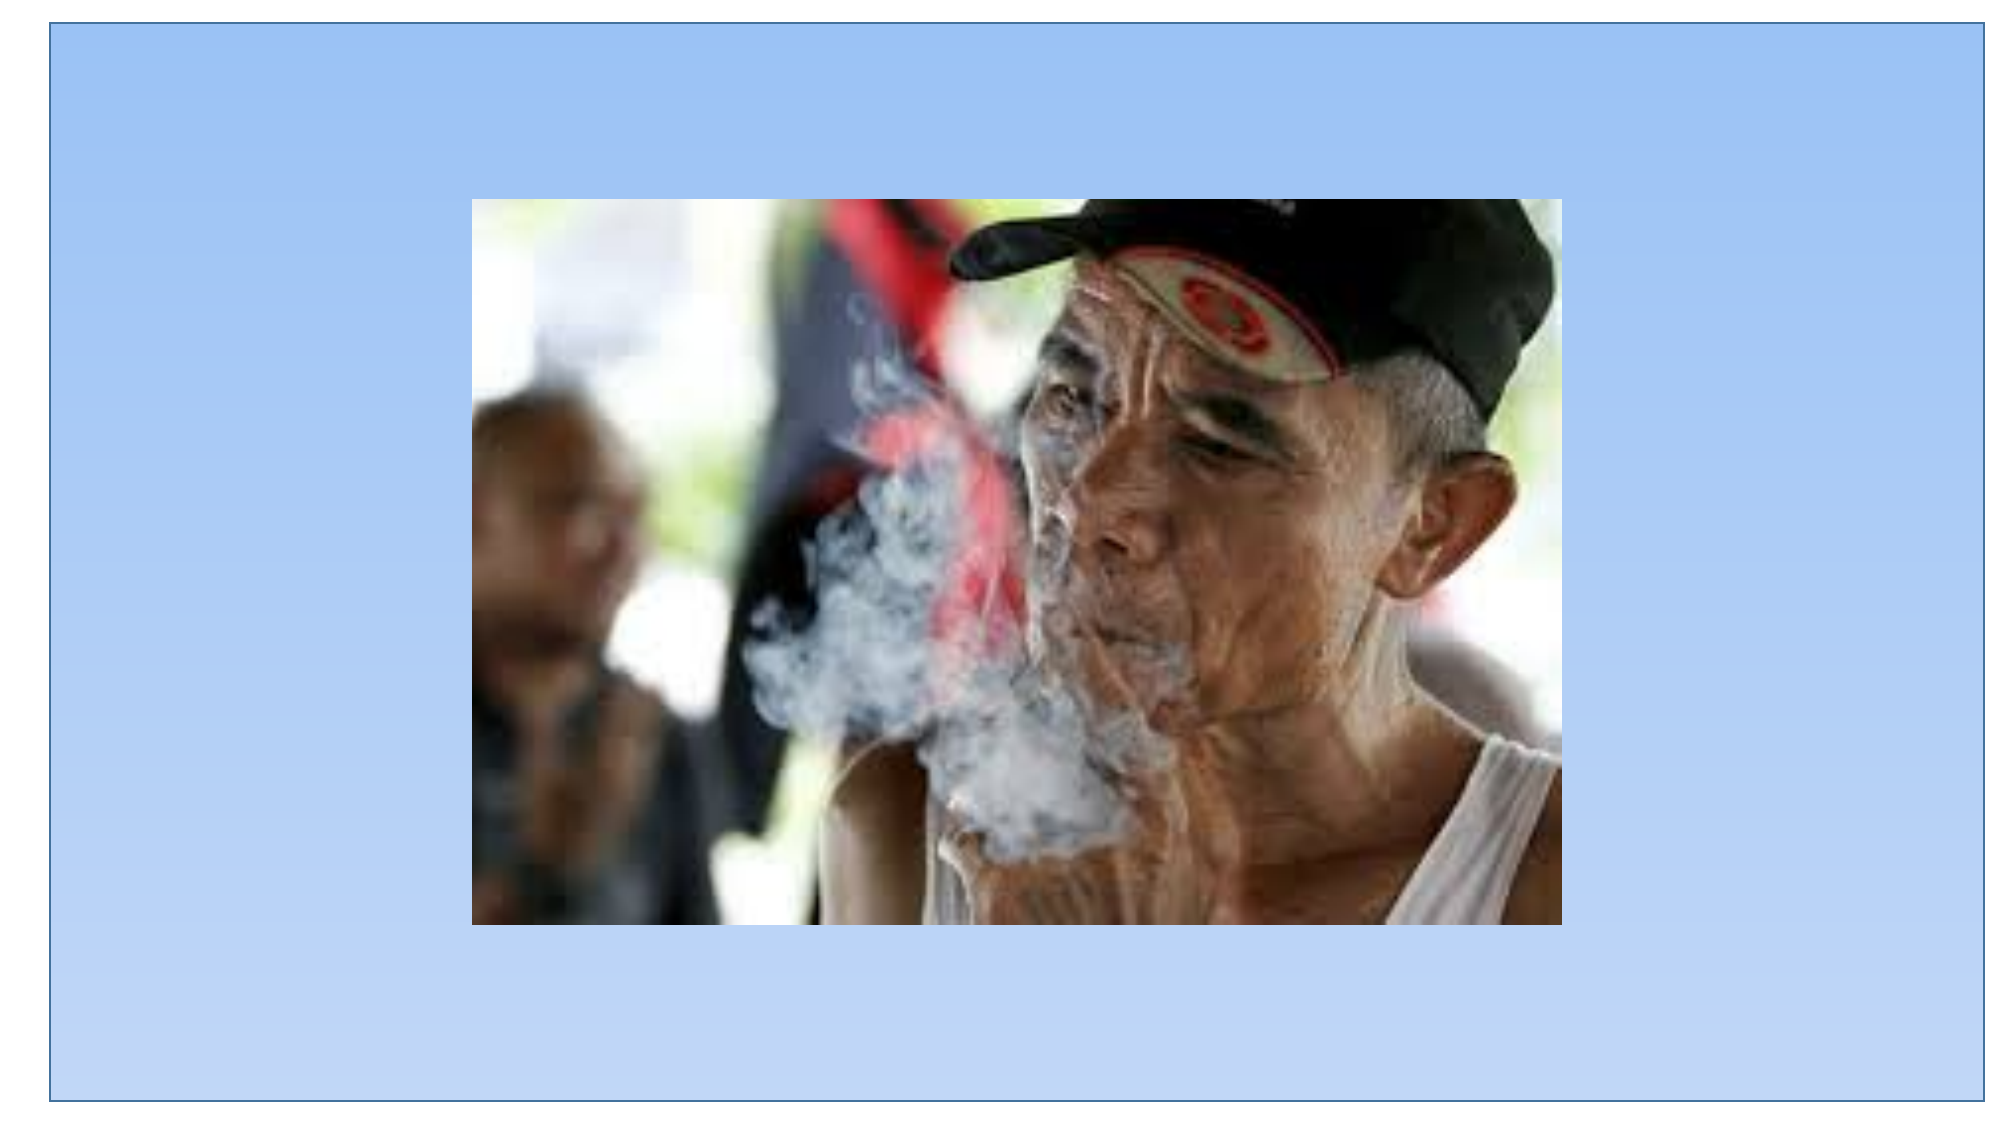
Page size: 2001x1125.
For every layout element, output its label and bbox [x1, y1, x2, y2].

text_box [49, 22, 1985, 1102]
picture [472, 199, 1562, 925]
